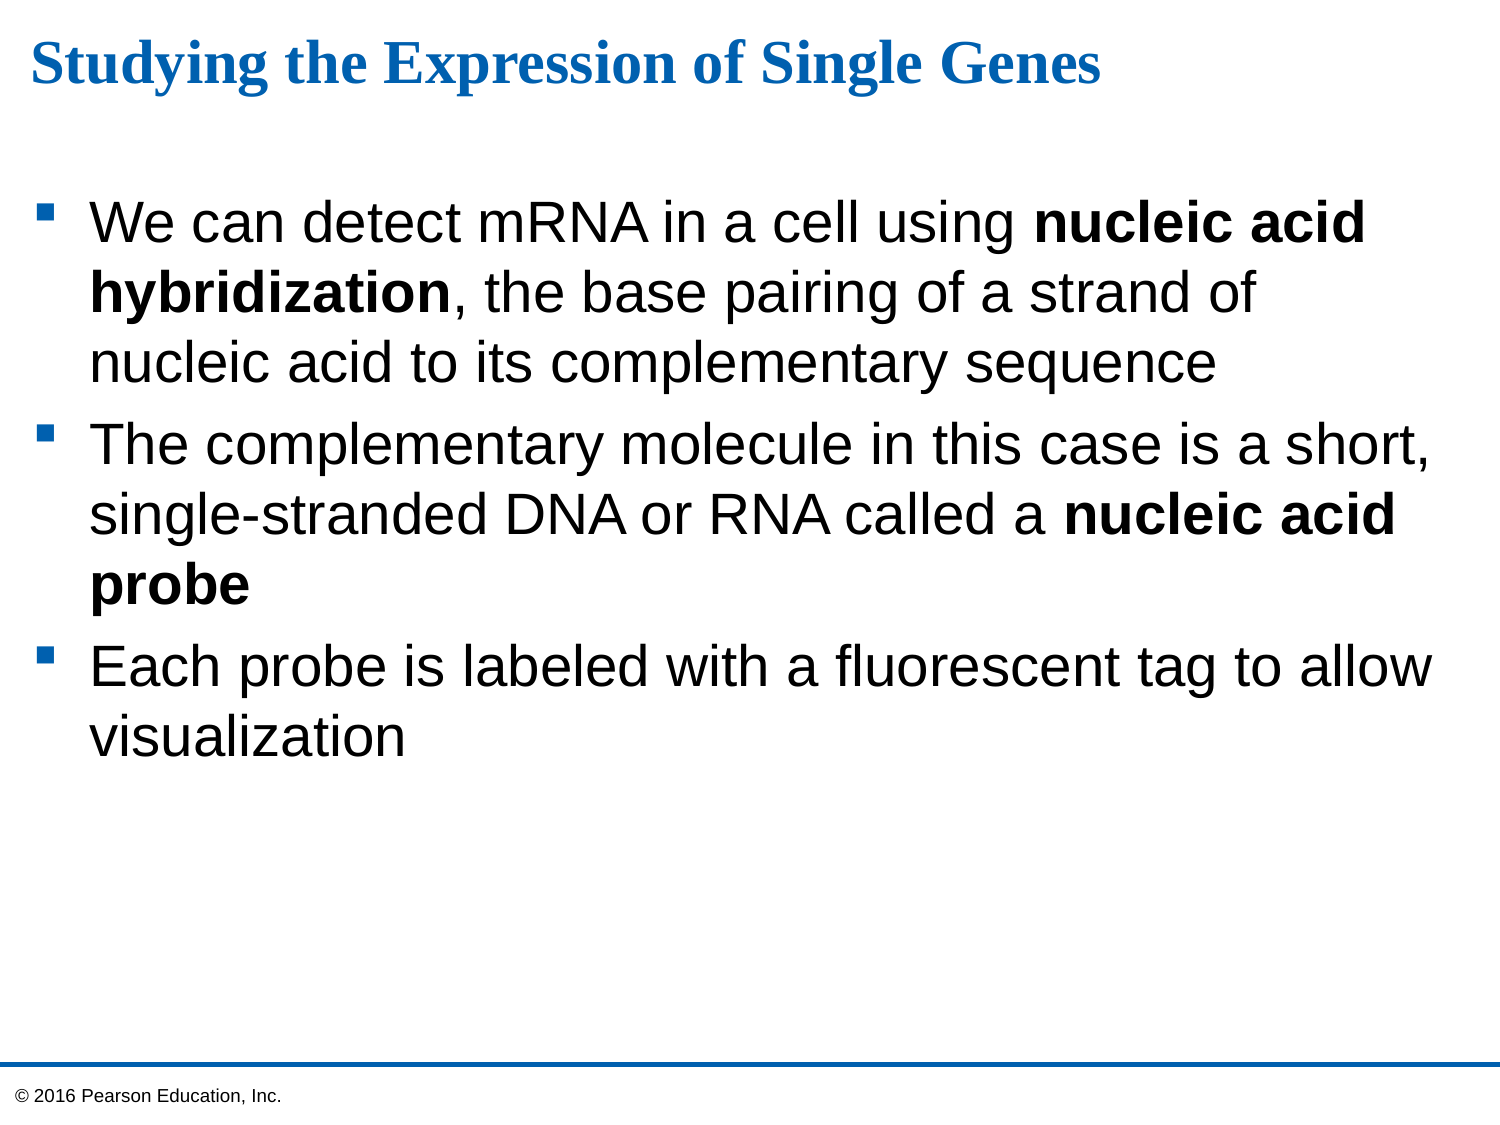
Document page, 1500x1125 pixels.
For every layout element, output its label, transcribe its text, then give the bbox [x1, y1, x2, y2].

title Studying the Expression of Single Genes [29, 29, 1470, 165]
footer © 2016 Pearson Education, Inc. [0, 1064, 507, 1125]
list We can detect mRNA in a cell using nucleic acid hybridization, the base pairing of a strand of nucleic acid to its complementary sequence The complementary molecule in this case is a short, single-stranded DNA or RNA called a nucleic acid probe Each probe is labeled with a fluorescent tag to allow visualization [23, 184, 1464, 1043]
